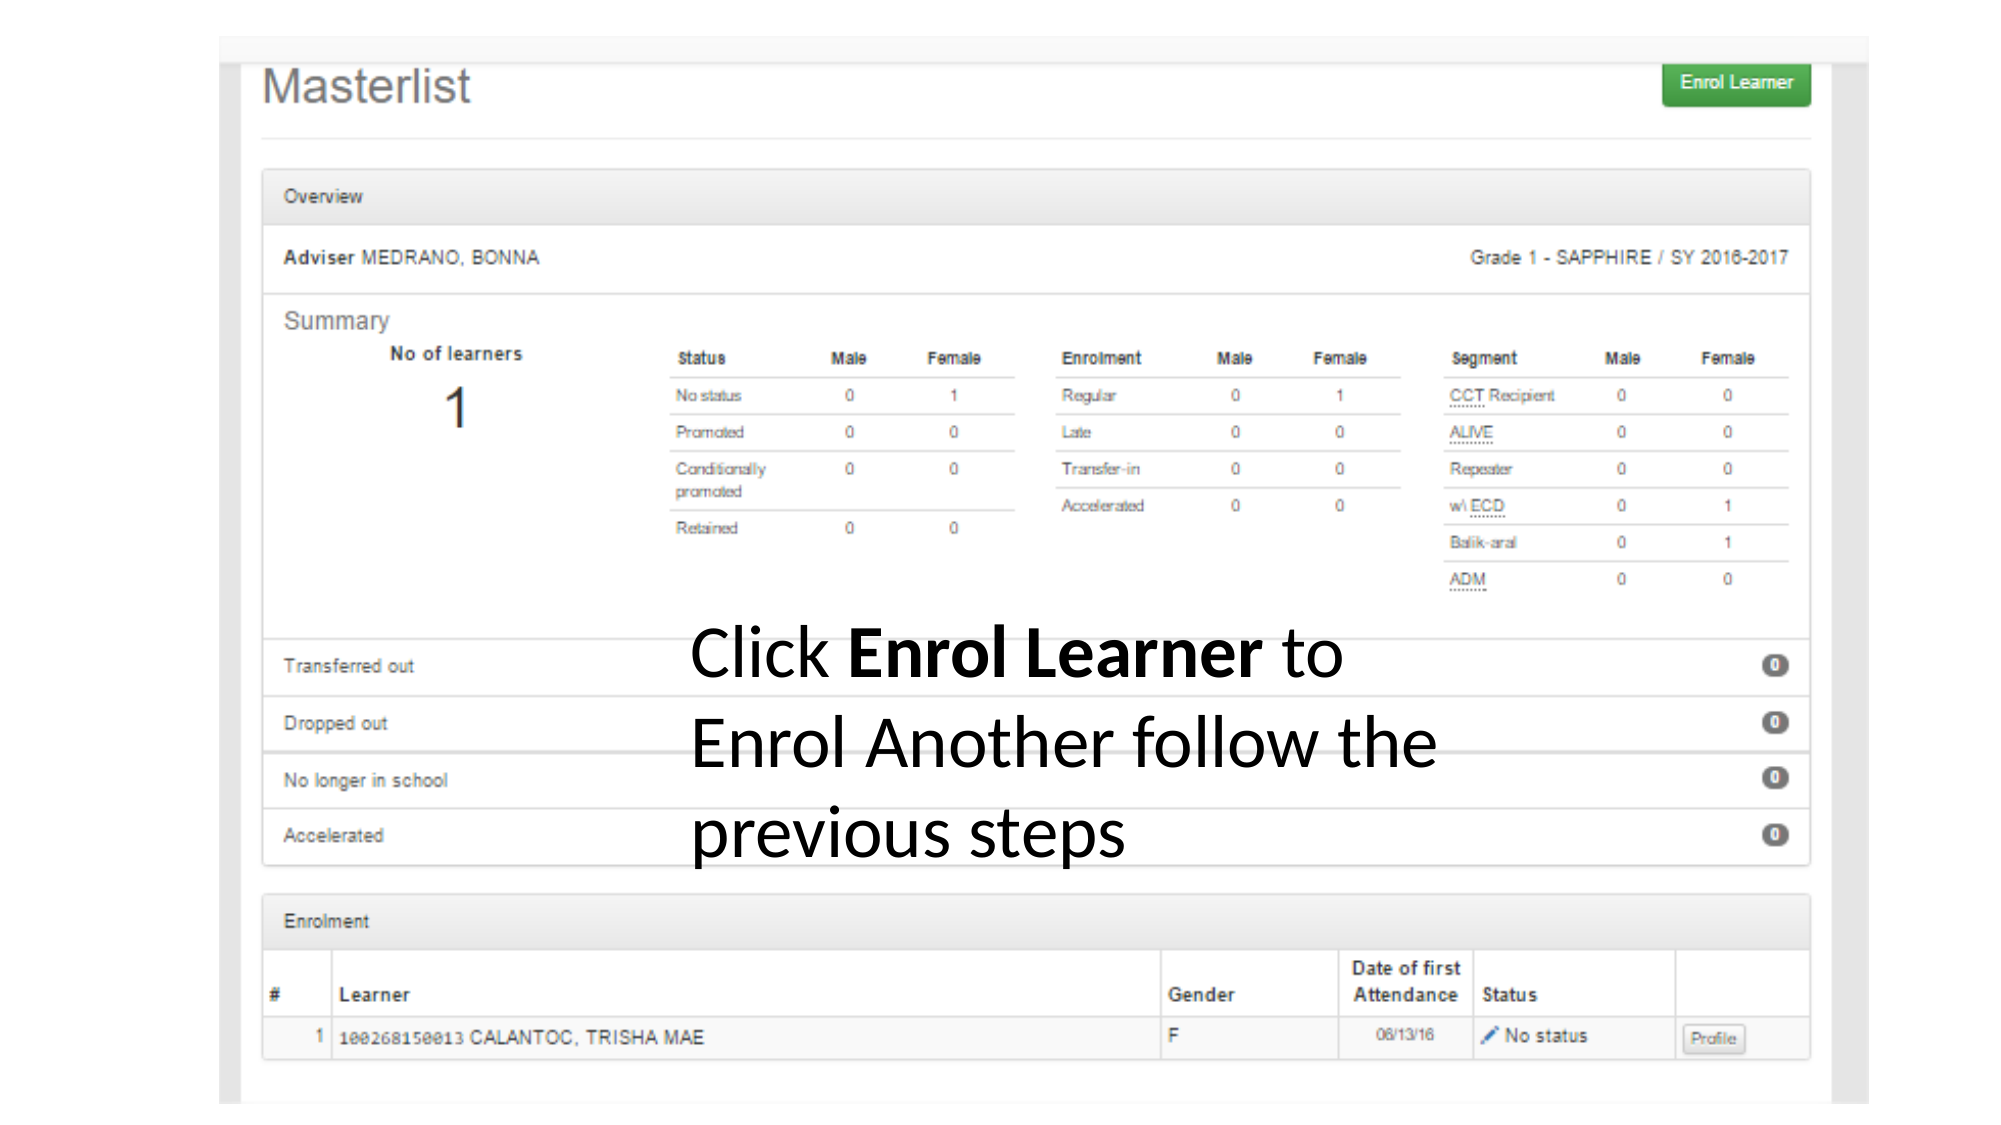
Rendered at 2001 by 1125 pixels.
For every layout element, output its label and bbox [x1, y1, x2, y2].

picture [219, 36, 1869, 1104]
